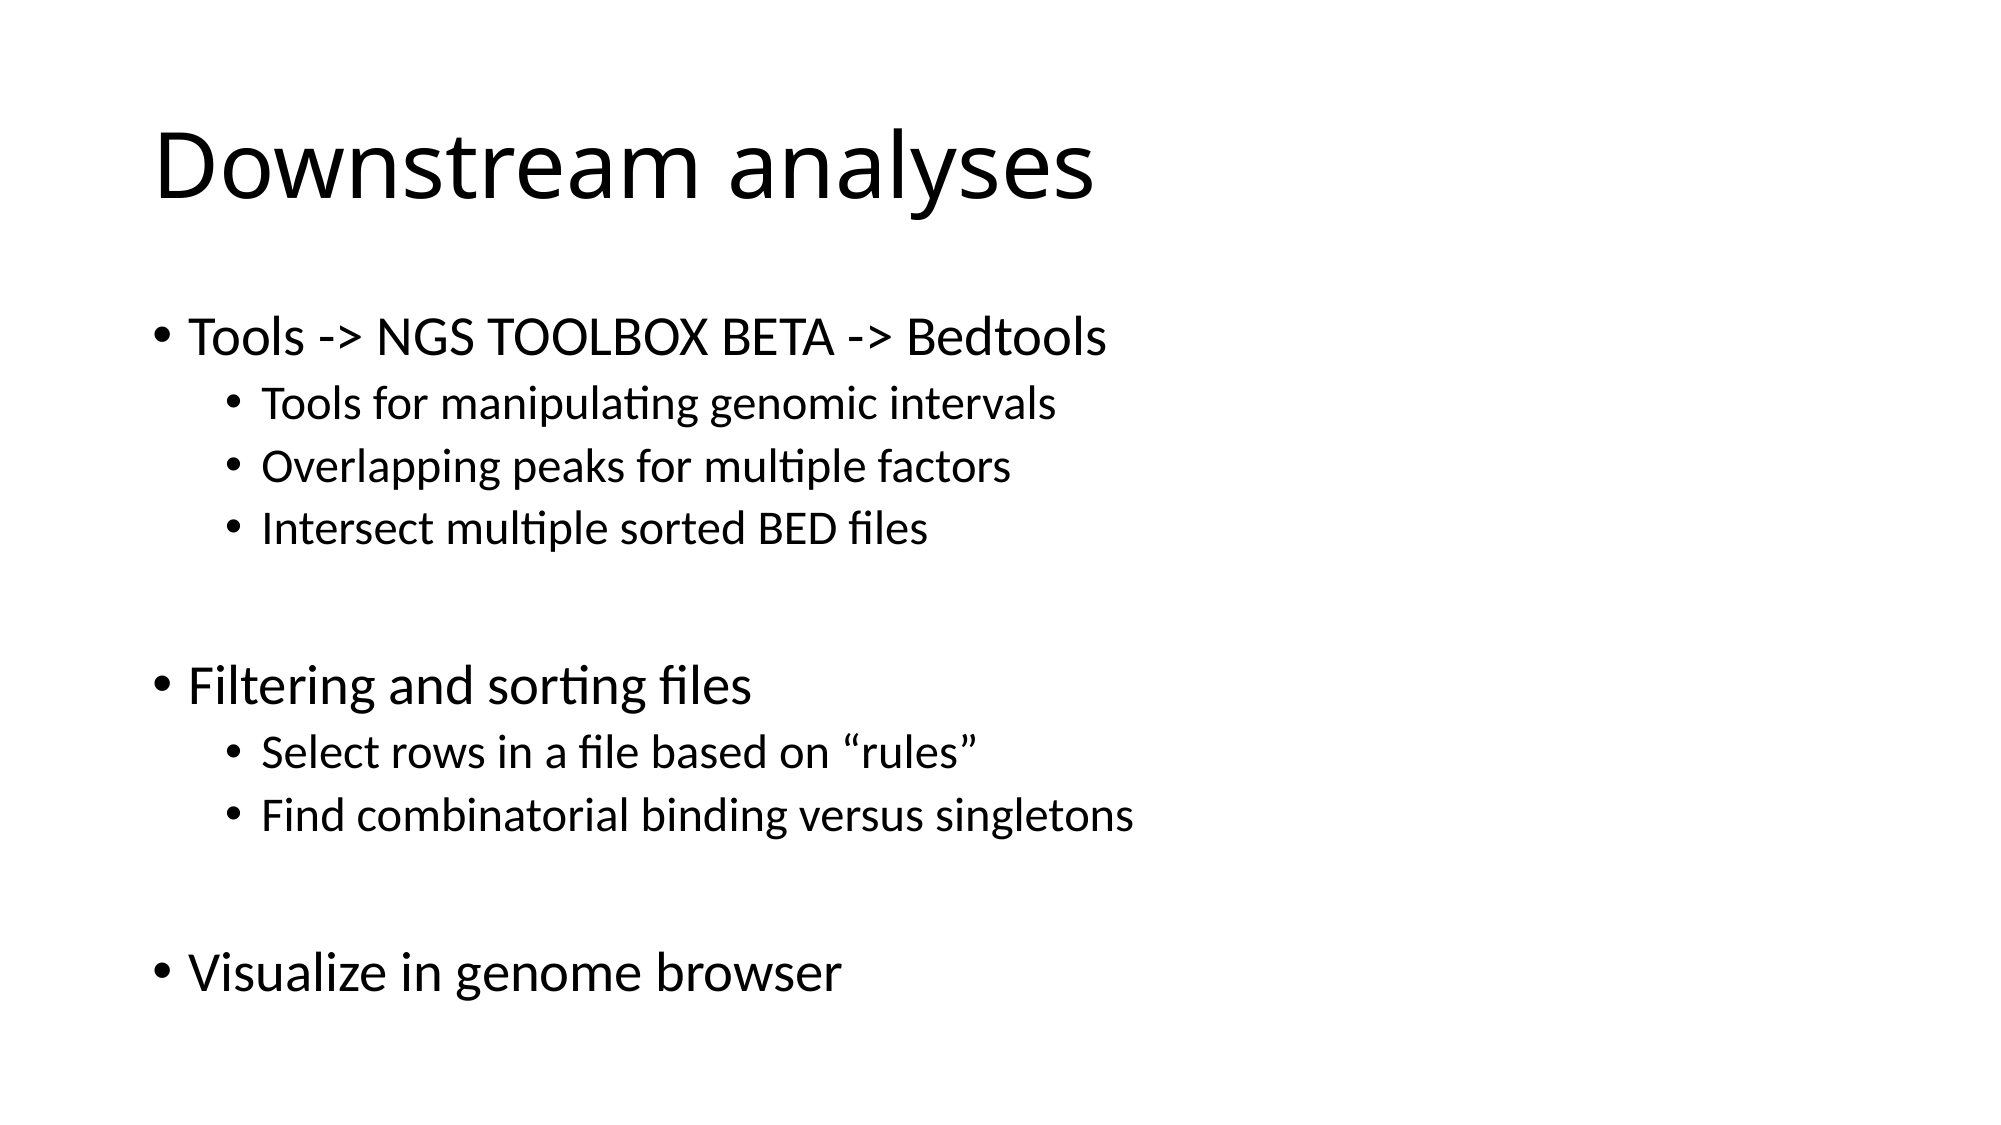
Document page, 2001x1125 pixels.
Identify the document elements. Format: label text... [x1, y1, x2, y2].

title Downstream analyses [137, 59, 1863, 278]
list Tools -> NGS TOOLBOX BETA -> Bedtools Tools for manipulating genomic intervals Overlapping peaks for multiple factors Intersect multiple sorted BED files Filtering and sorting files Select rows in a file based on “rules” Find combinatorial binding versus singletons Visualize in genome browser [137, 299, 1863, 1014]
